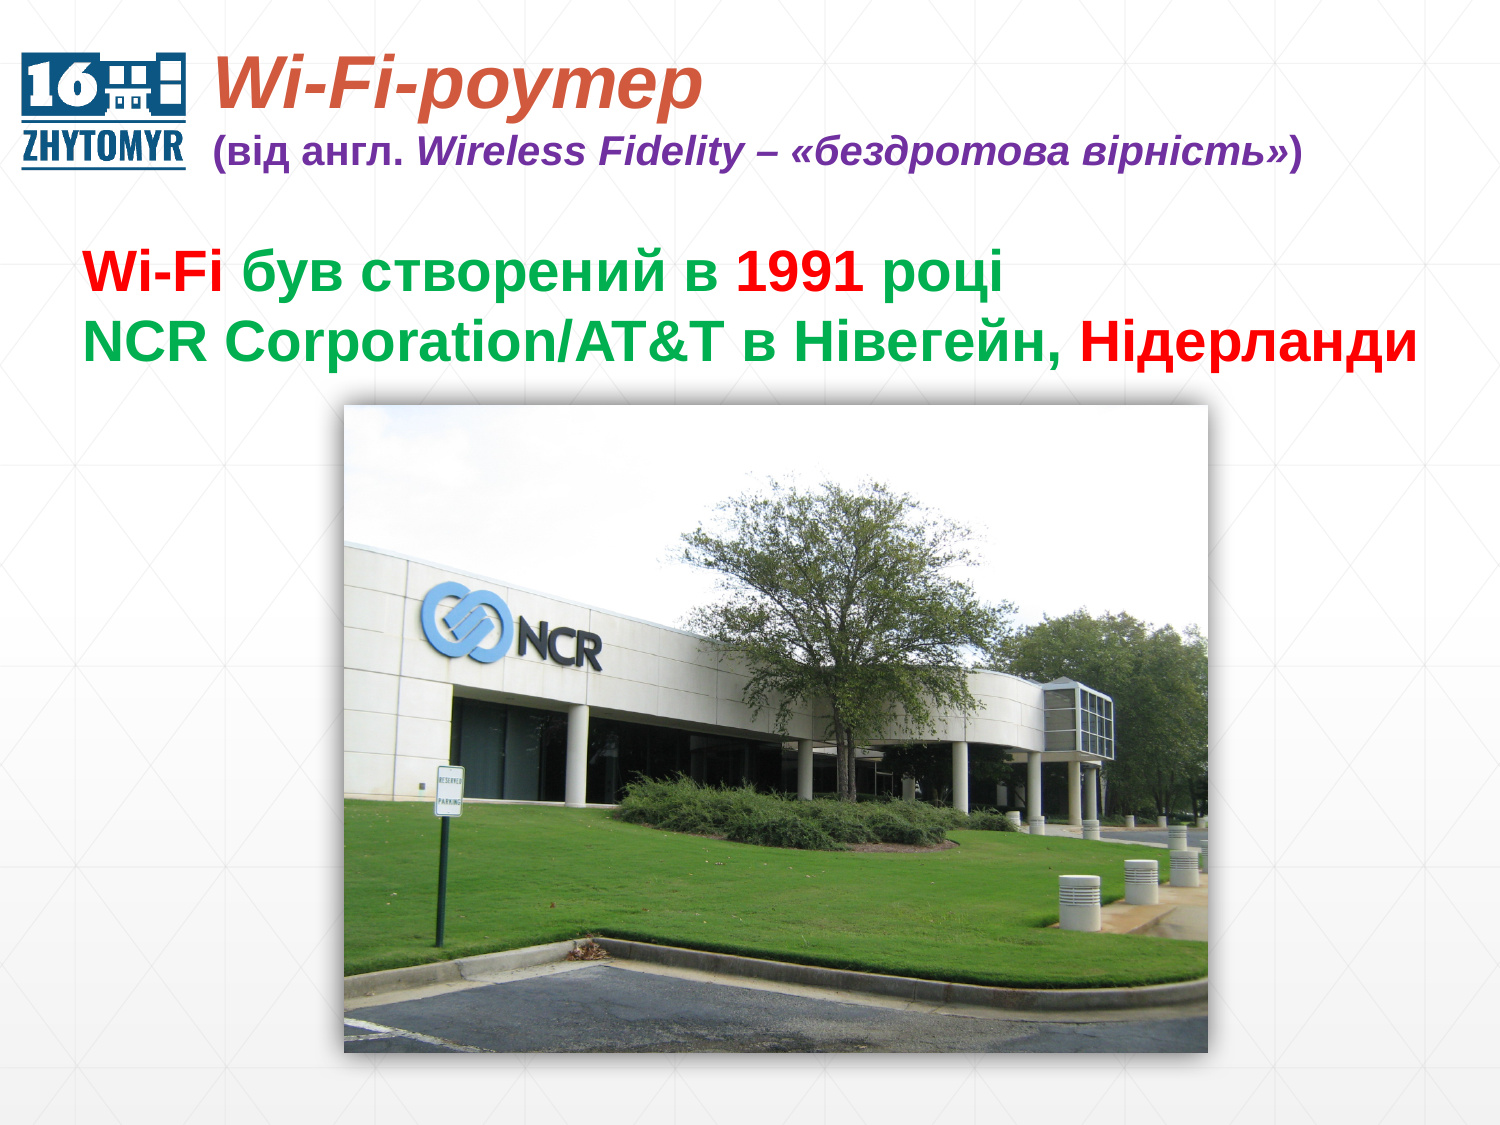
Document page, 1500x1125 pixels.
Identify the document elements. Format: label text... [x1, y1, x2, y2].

picture [344, 405, 1208, 1053]
text_box Wi-Fi був створений в 1991 році NCR Corporation/AT&T в Нівегейн, Нідерланди [68, 225, 1434, 381]
text_box Wi-Fi-роутер (від англ. Wireless Fidelity – «бездротова вірність») [197, 26, 1368, 182]
picture [0, 34, 209, 192]
